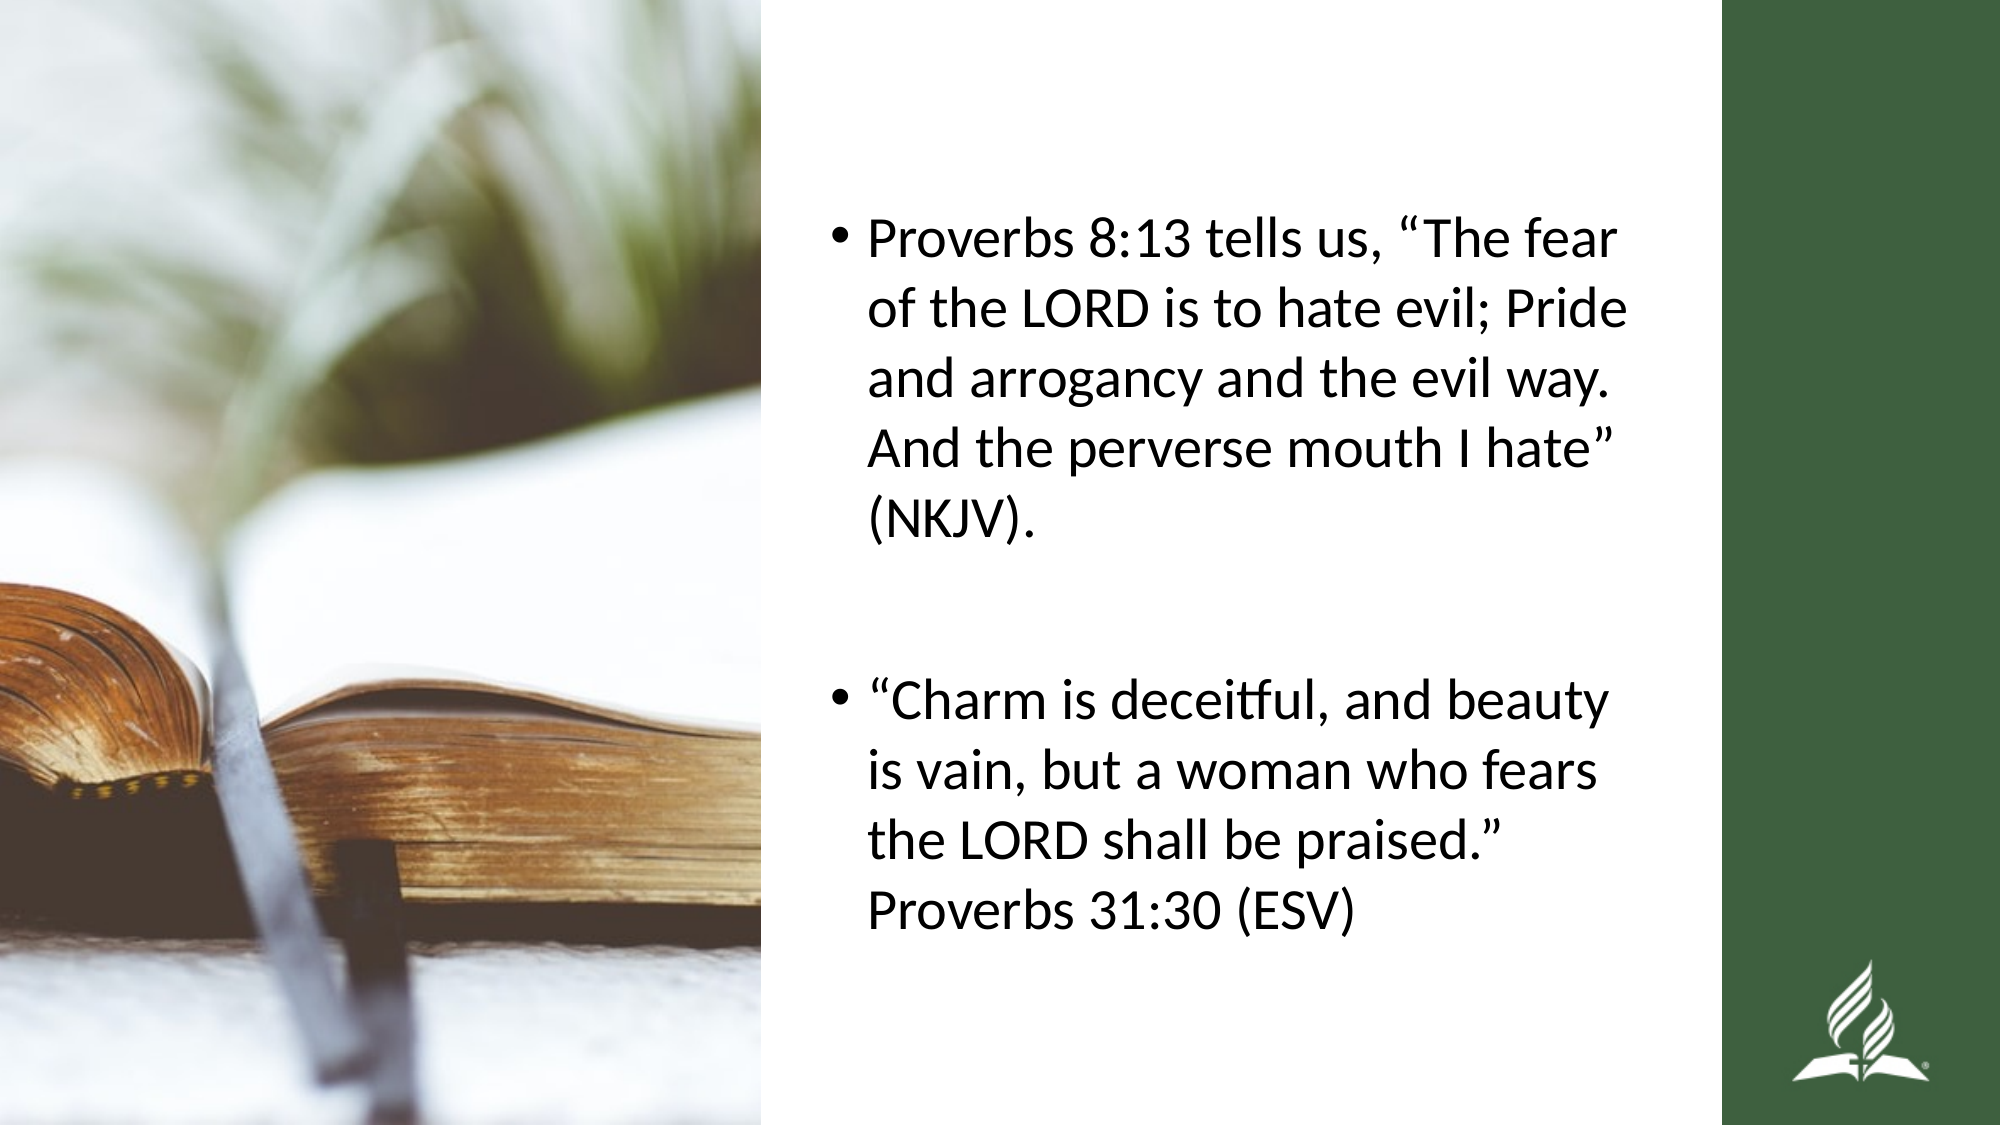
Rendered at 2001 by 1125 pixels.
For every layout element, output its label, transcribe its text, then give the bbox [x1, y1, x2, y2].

list Proverbs 8:13 tells us, “The fear of the Lord is to hate evil; Pride and arrogancy and the evil way. And the perverse mouth I hate” (NKJV). “Charm is deceitful, and beauty is vain, but a woman who fears the Lord shall be praised.” Proverbs 31:30 (ESV) [814, 191, 1668, 1006]
picture [1722, 0, 2000, 1125]
picture [0, 0, 761, 1125]
